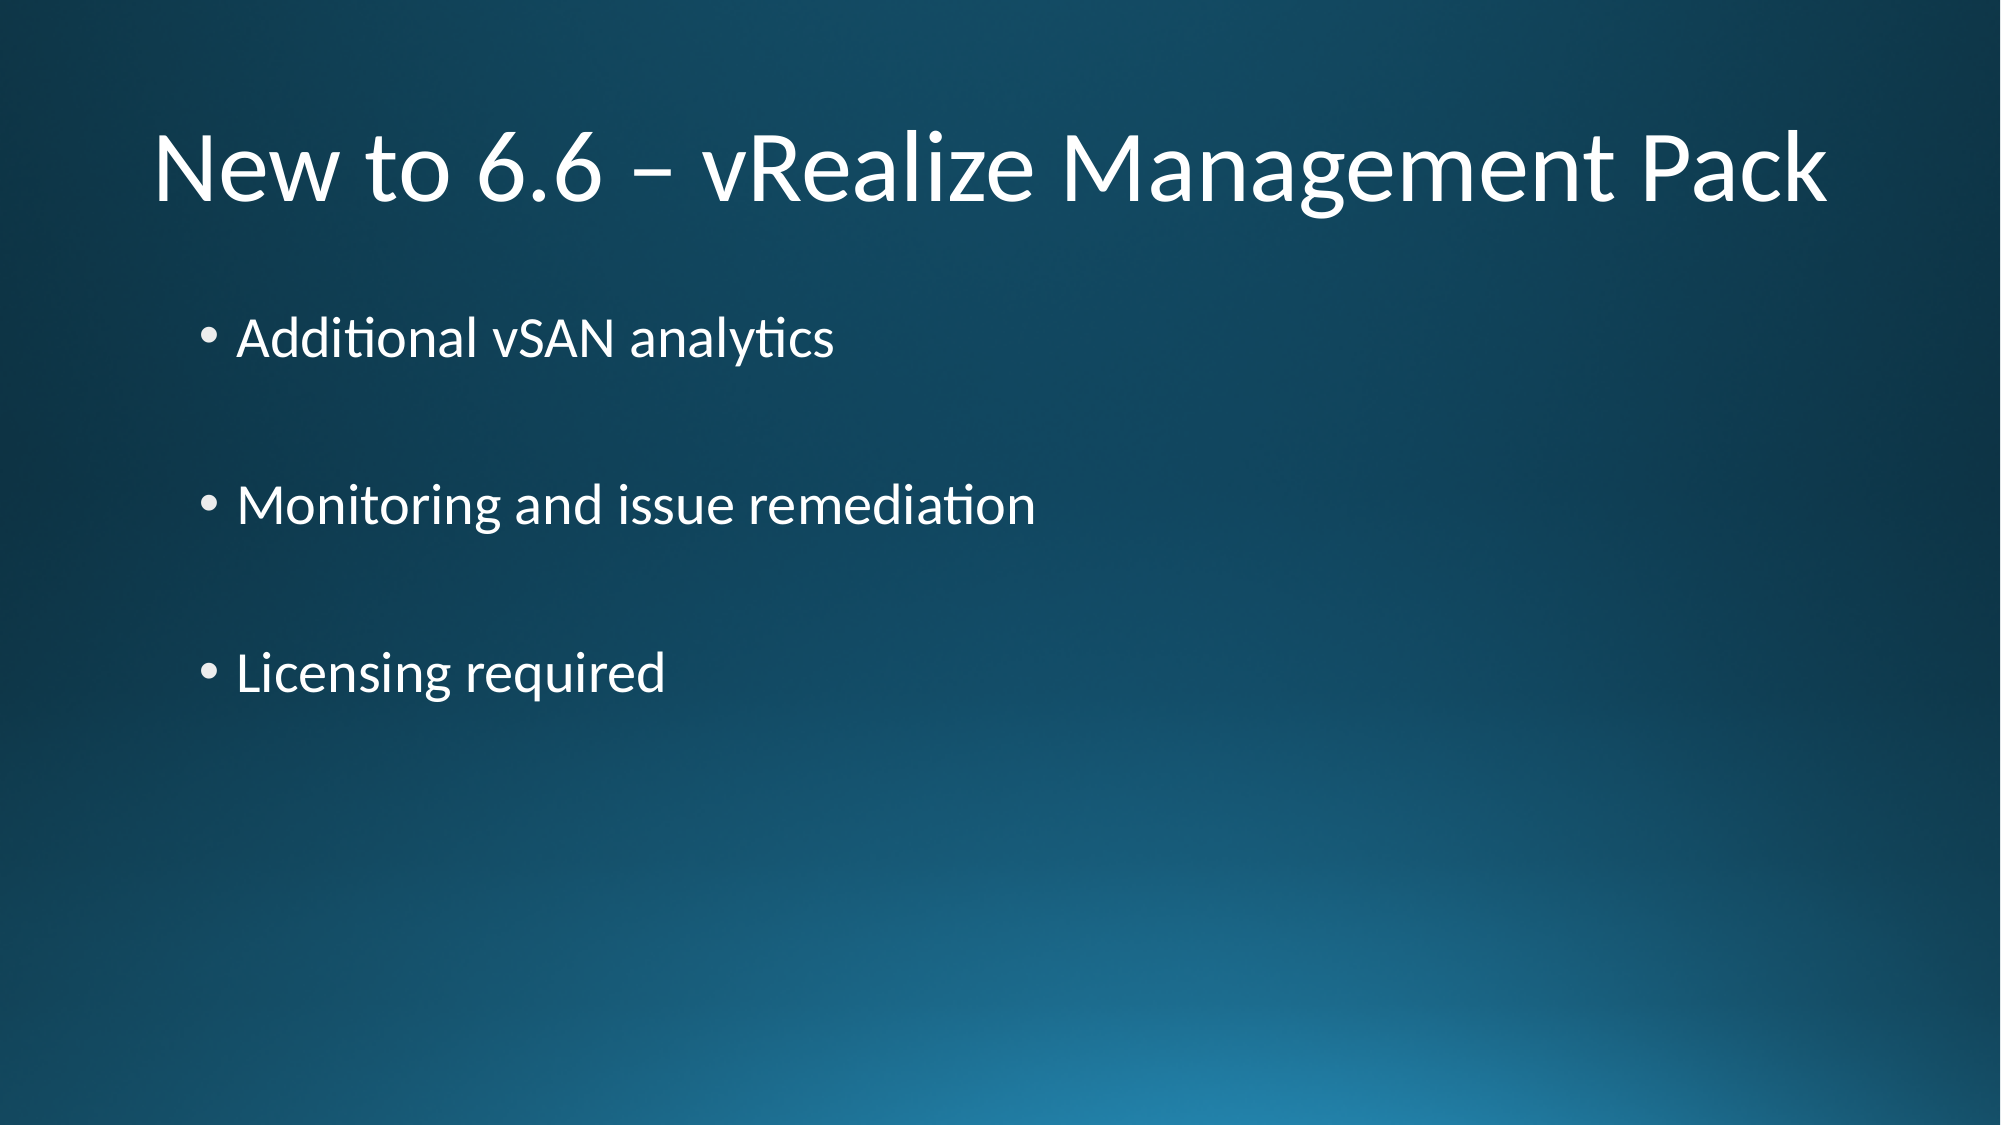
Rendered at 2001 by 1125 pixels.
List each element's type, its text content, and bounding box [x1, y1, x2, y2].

picture [0, 0, 2001, 1125]
list Additional vSAN analytics Monitoring and issue remediation Licensing required [183, 299, 1863, 1014]
title New to 6.6 – vRealize Management Pack [137, 59, 1863, 278]
